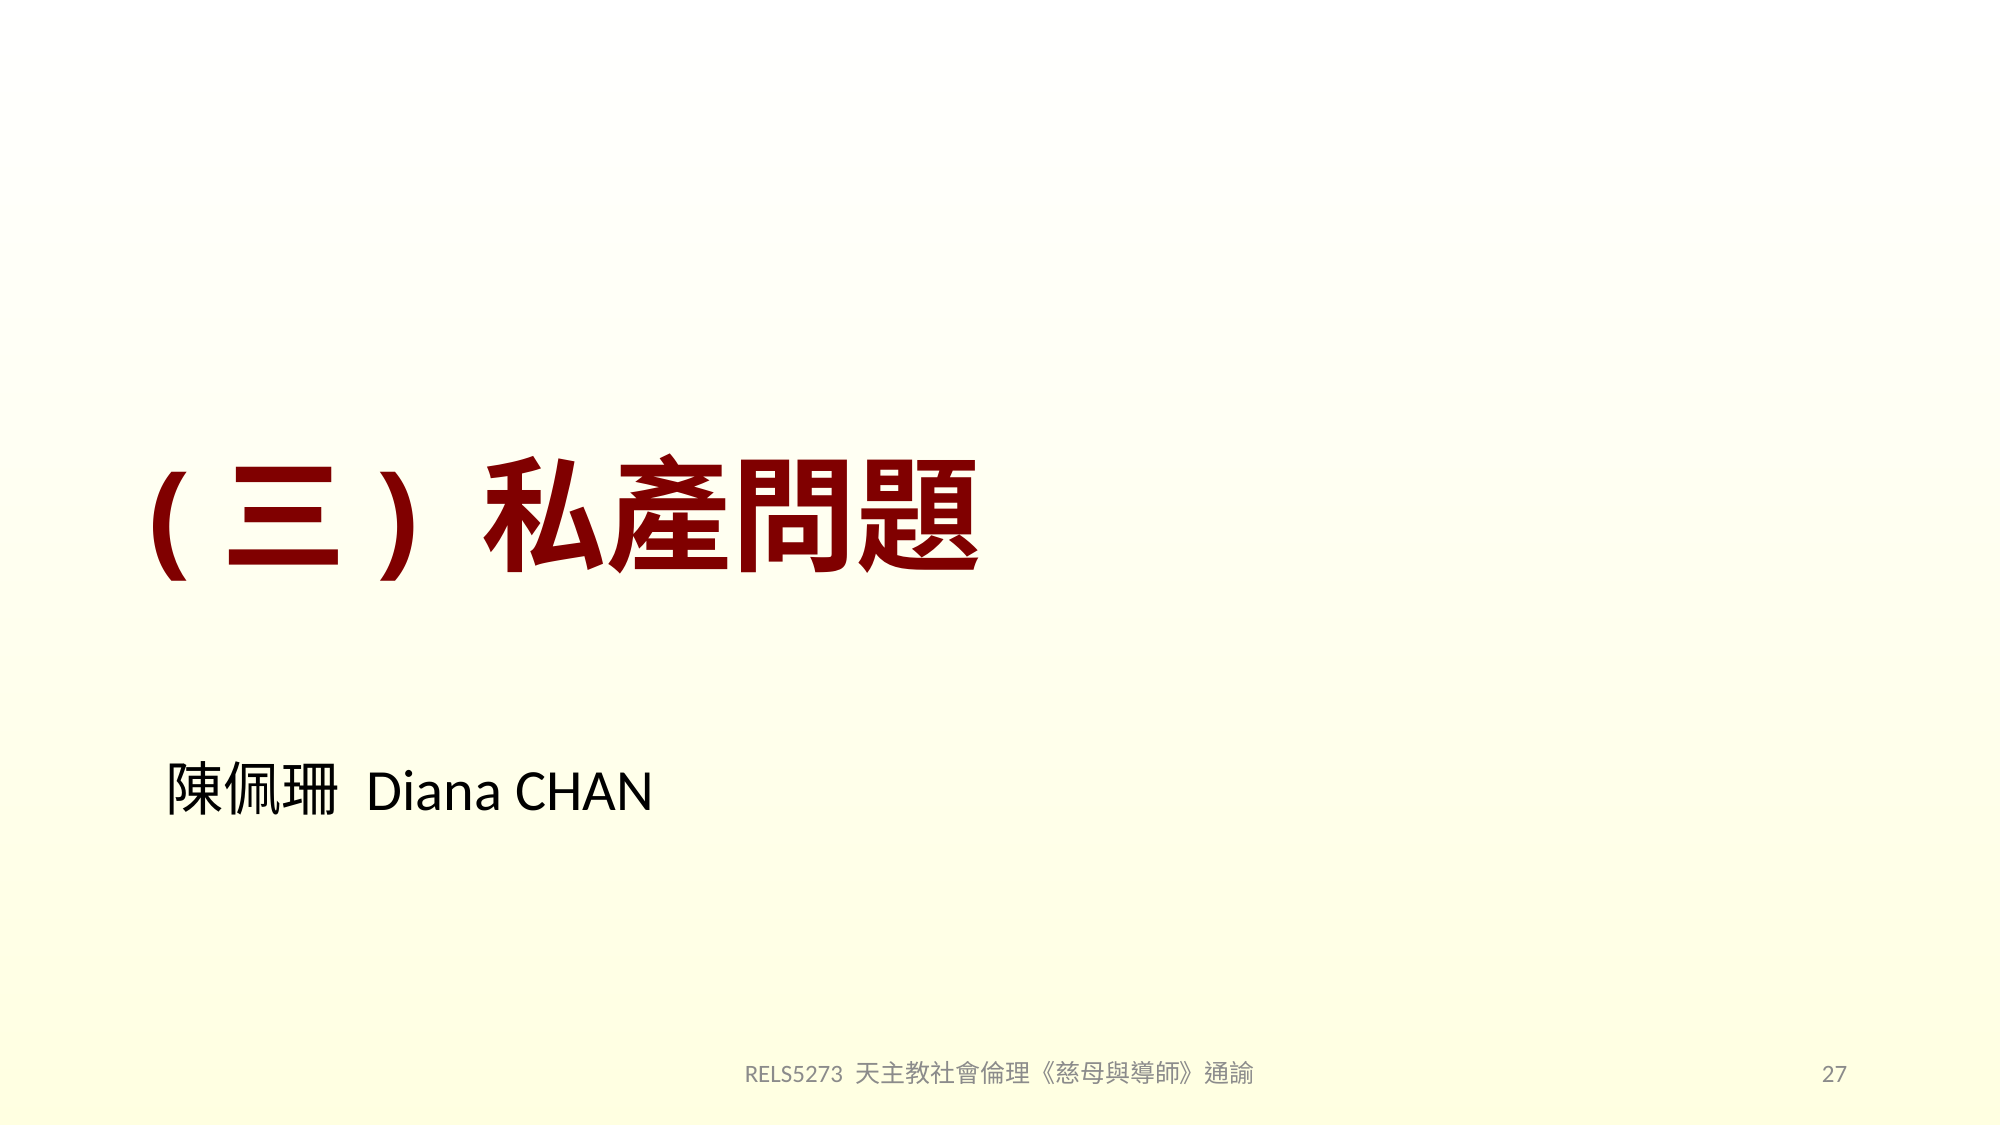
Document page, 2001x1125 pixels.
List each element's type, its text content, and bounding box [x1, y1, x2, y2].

list 陳佩珊 Diana CHAN [136, 752, 1862, 999]
footer RELS5273 天主教社會倫理《慈母與導師》通諭 [662, 1042, 1338, 1103]
title (三) 私產問題 [133, 277, 1859, 746]
slide_number 27 [1412, 1042, 1863, 1103]
